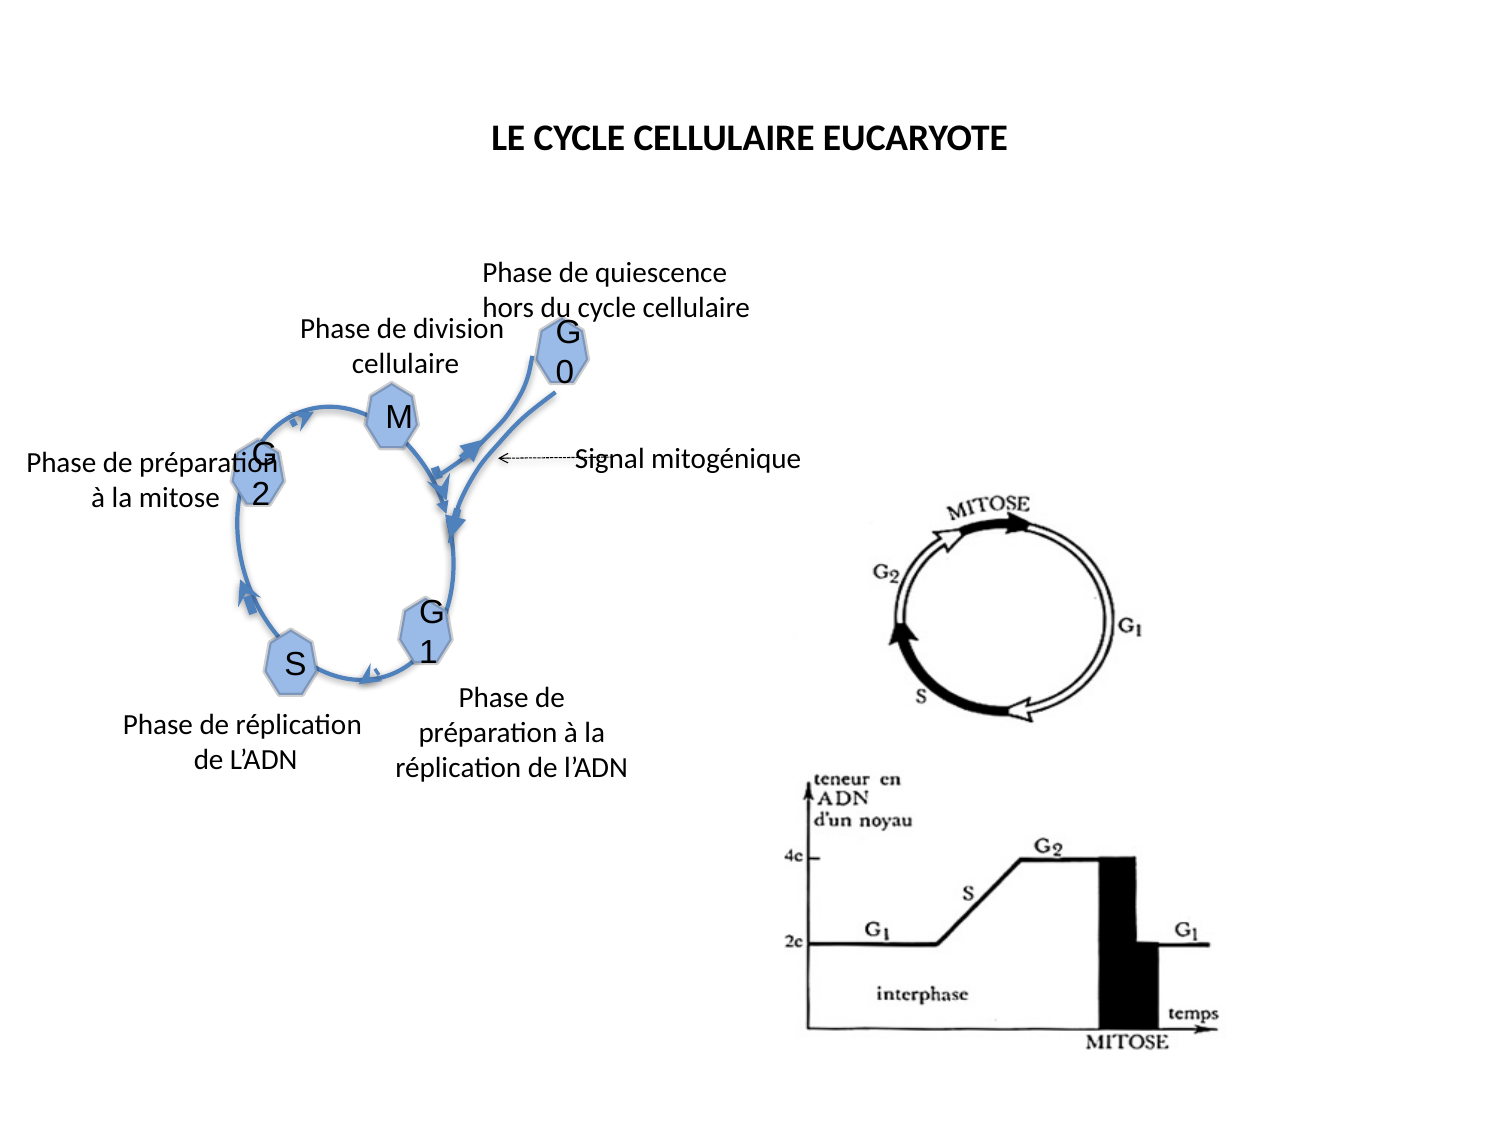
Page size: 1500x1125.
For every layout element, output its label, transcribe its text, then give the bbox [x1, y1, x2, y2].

picture [773, 491, 1234, 1055]
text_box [70, 245, 762, 762]
text_box LE CYCLE CELLULAIRE EUCARYOTE [476, 105, 1024, 166]
